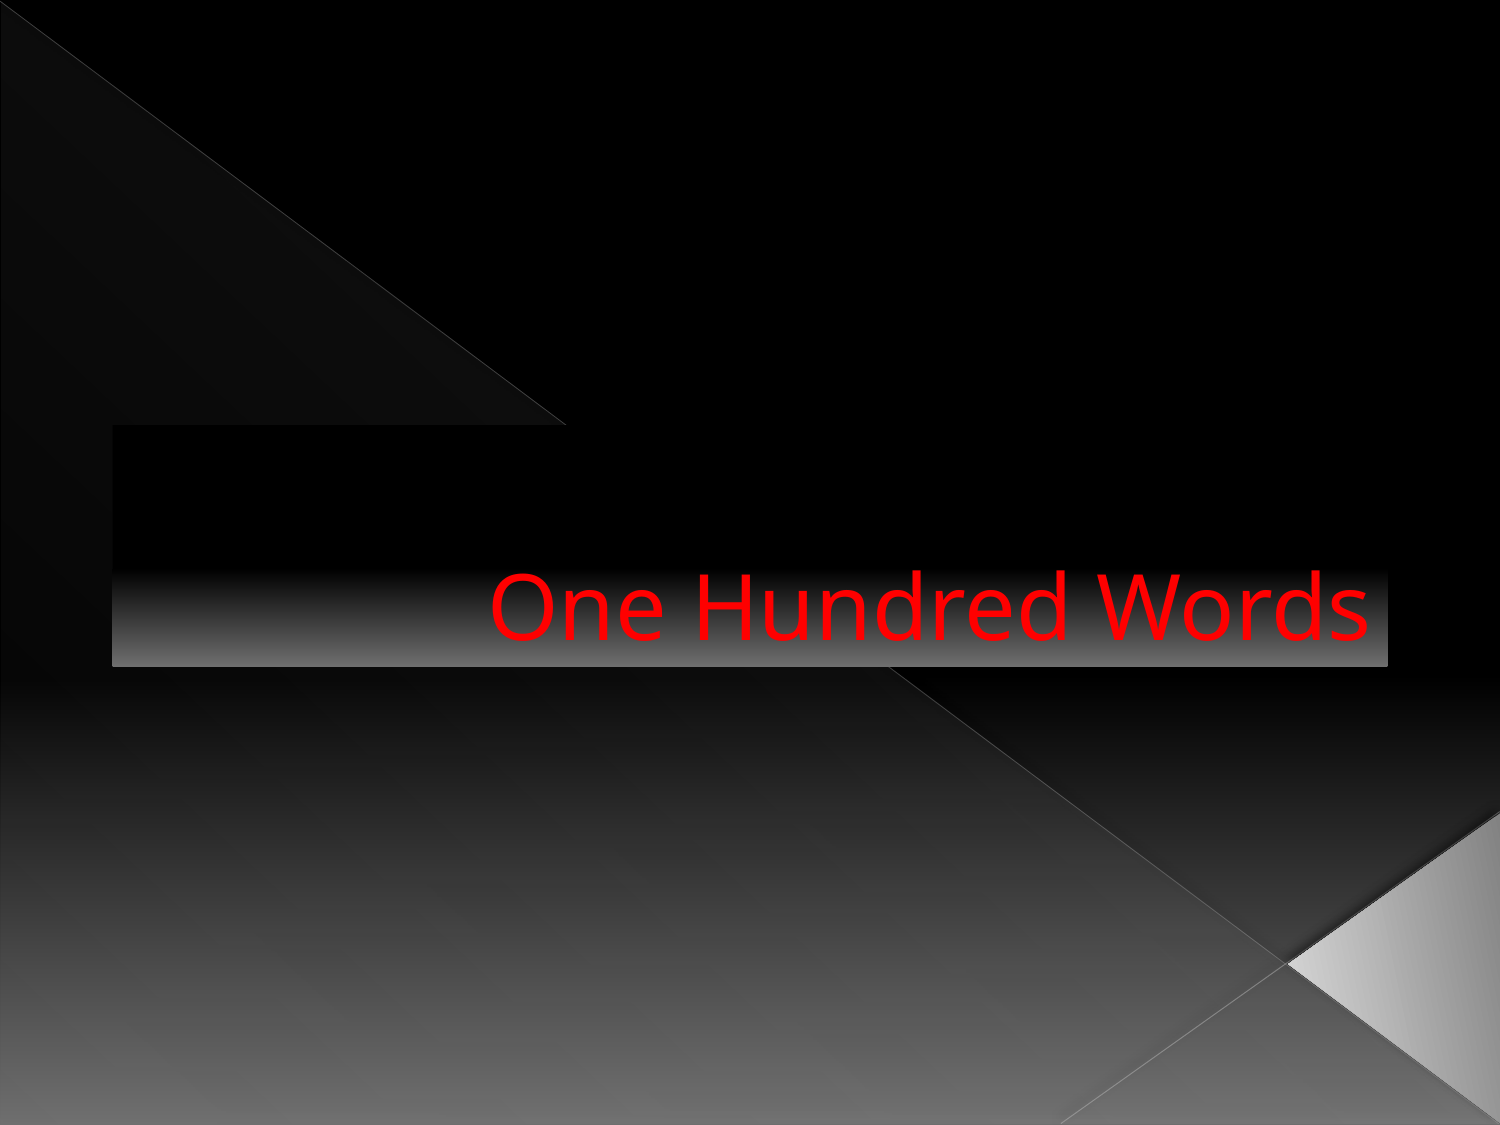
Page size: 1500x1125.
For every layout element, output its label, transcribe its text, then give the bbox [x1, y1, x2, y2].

title One Hundred Words [112, 425, 1388, 667]
